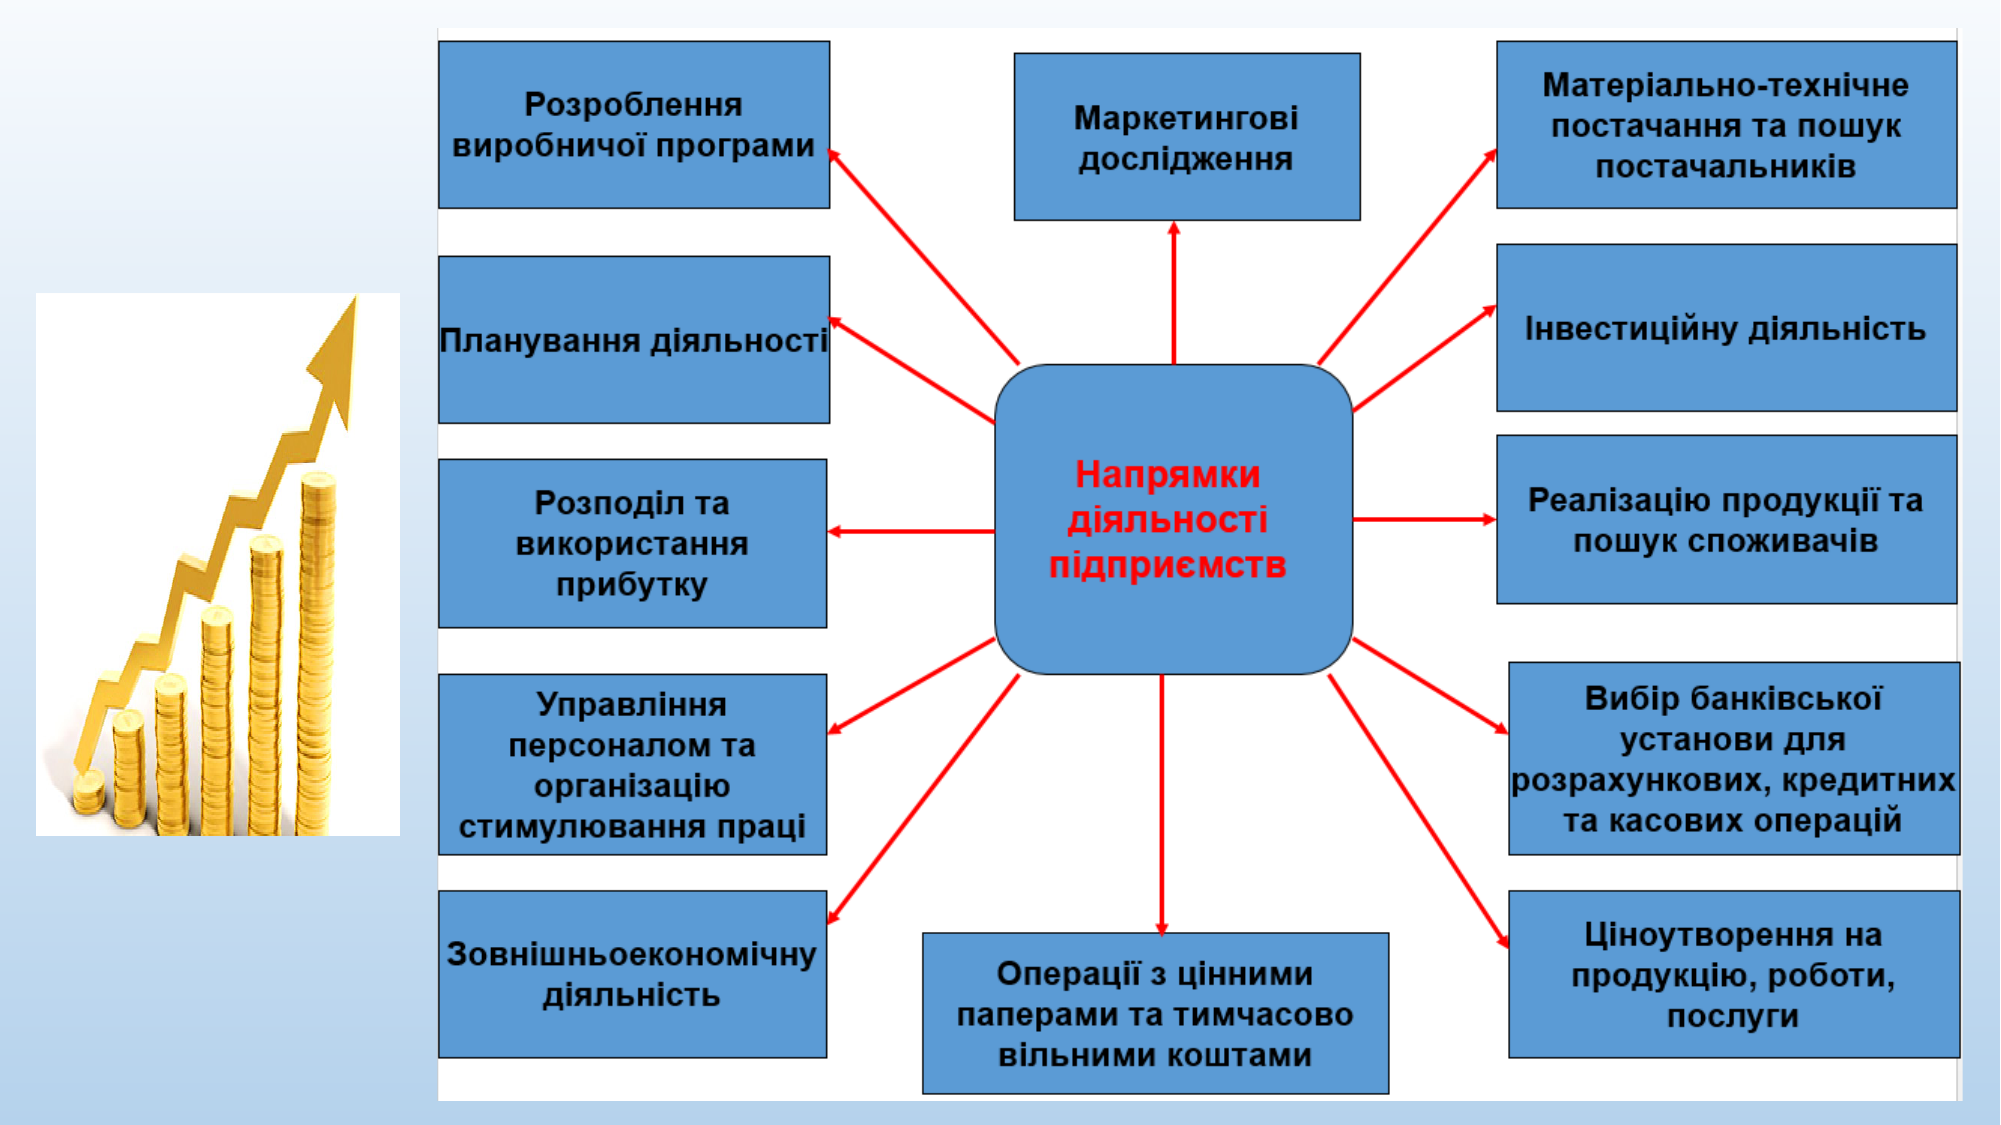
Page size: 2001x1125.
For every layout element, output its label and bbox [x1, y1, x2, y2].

picture [36, 293, 400, 836]
picture [437, 27, 1963, 1101]
